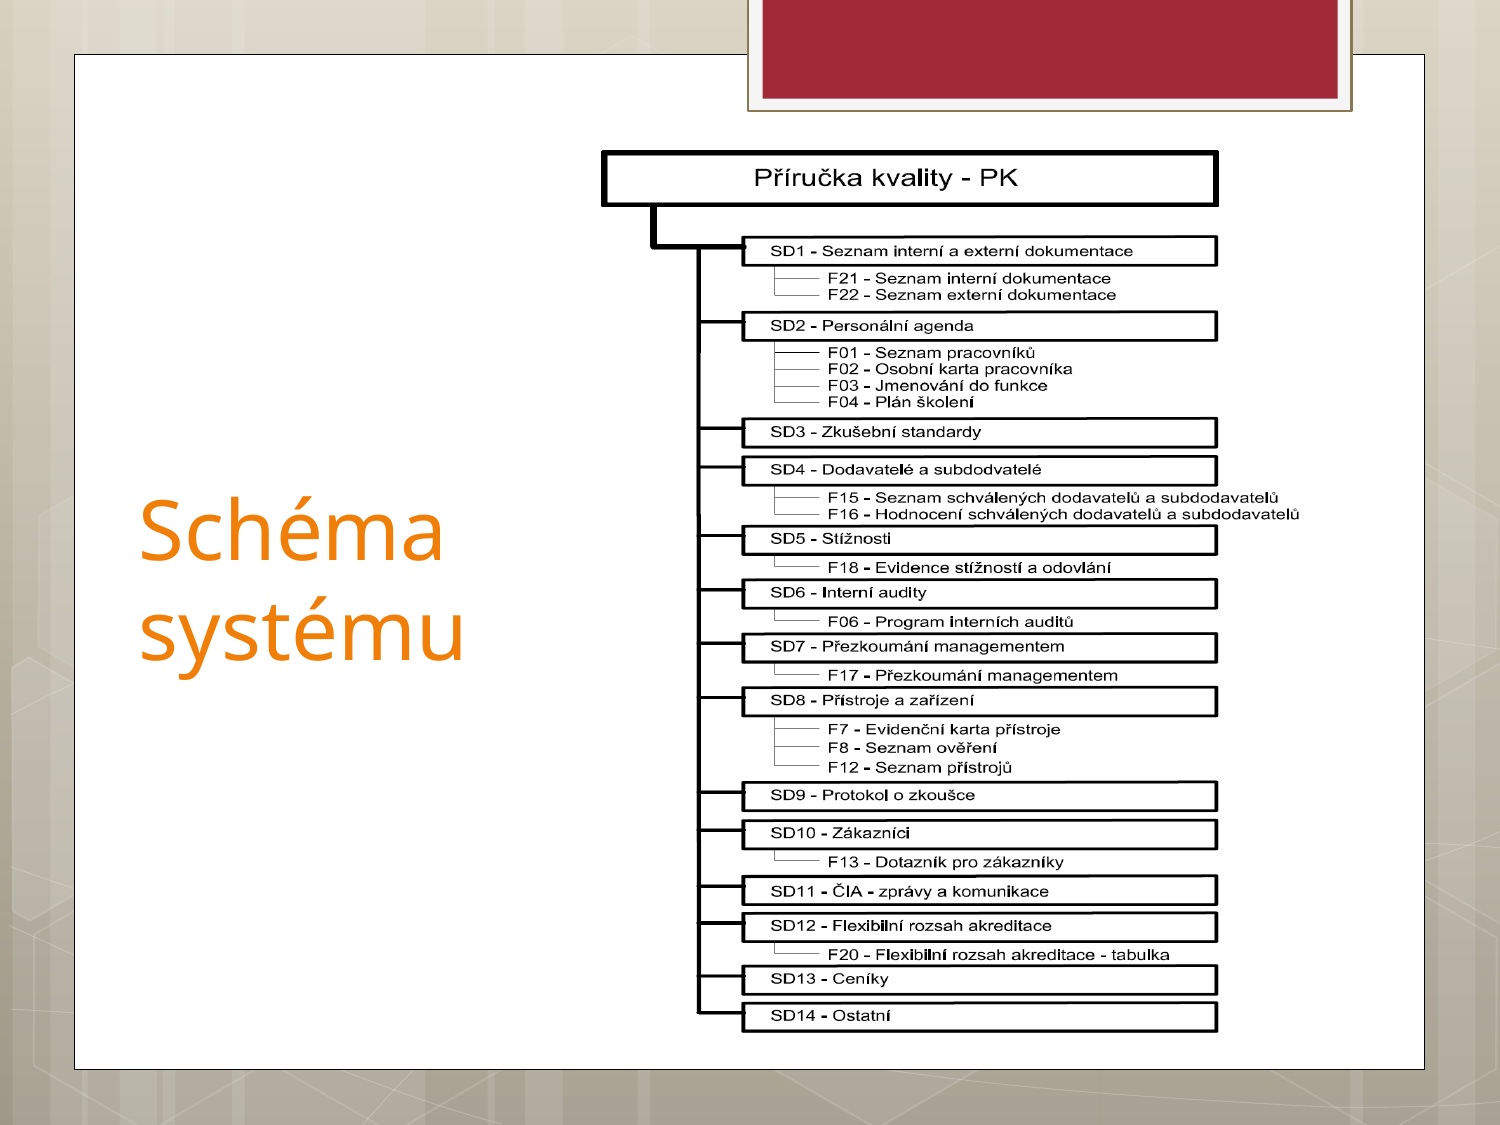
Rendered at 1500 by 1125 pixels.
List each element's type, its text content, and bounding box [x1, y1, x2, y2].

title Schéma systému [123, 397, 566, 685]
picture [572, 136, 1353, 1047]
